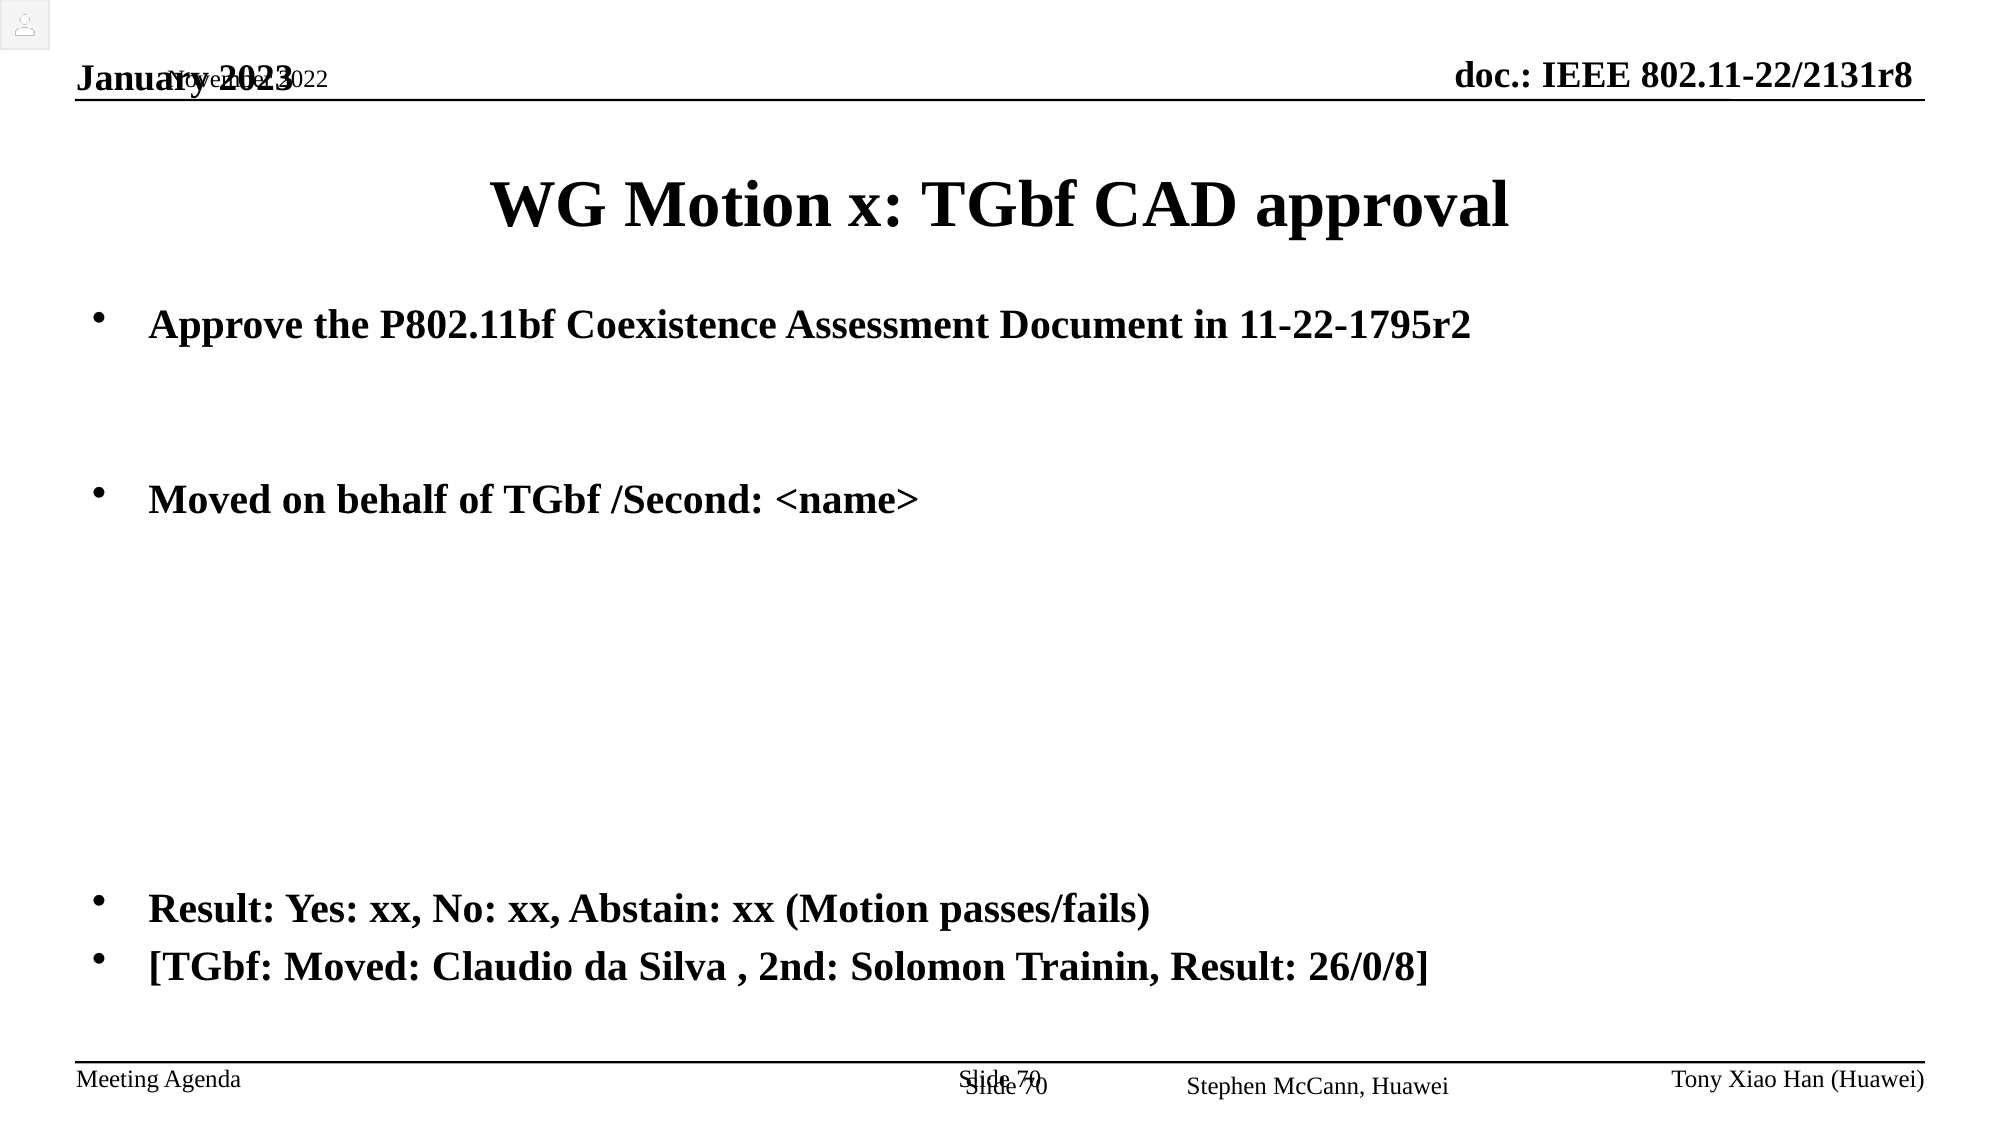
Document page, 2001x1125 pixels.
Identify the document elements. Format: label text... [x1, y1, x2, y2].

slide_number Slide 70 [950, 1062, 1066, 1122]
list Approve the P802.11bf Coexistence Assessment Document in 11-22-1795r2 Moved on behalf of TGbf /Second: <name> Result: Yes: xx, No: xx, Abstain: xx (Motion passes/fails) [TGbf: Moved: Claudio da Silva , 2nd: Solomon Trainin, Result: 26/0/8] [76, 289, 1940, 1063]
picture [0, 0, 51, 51]
footer Stephen McCann, Huawei [1171, 1062, 1869, 1092]
title WG Motion x: TGbf CAD approval [150, 112, 1850, 288]
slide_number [152, 54, 563, 100]
